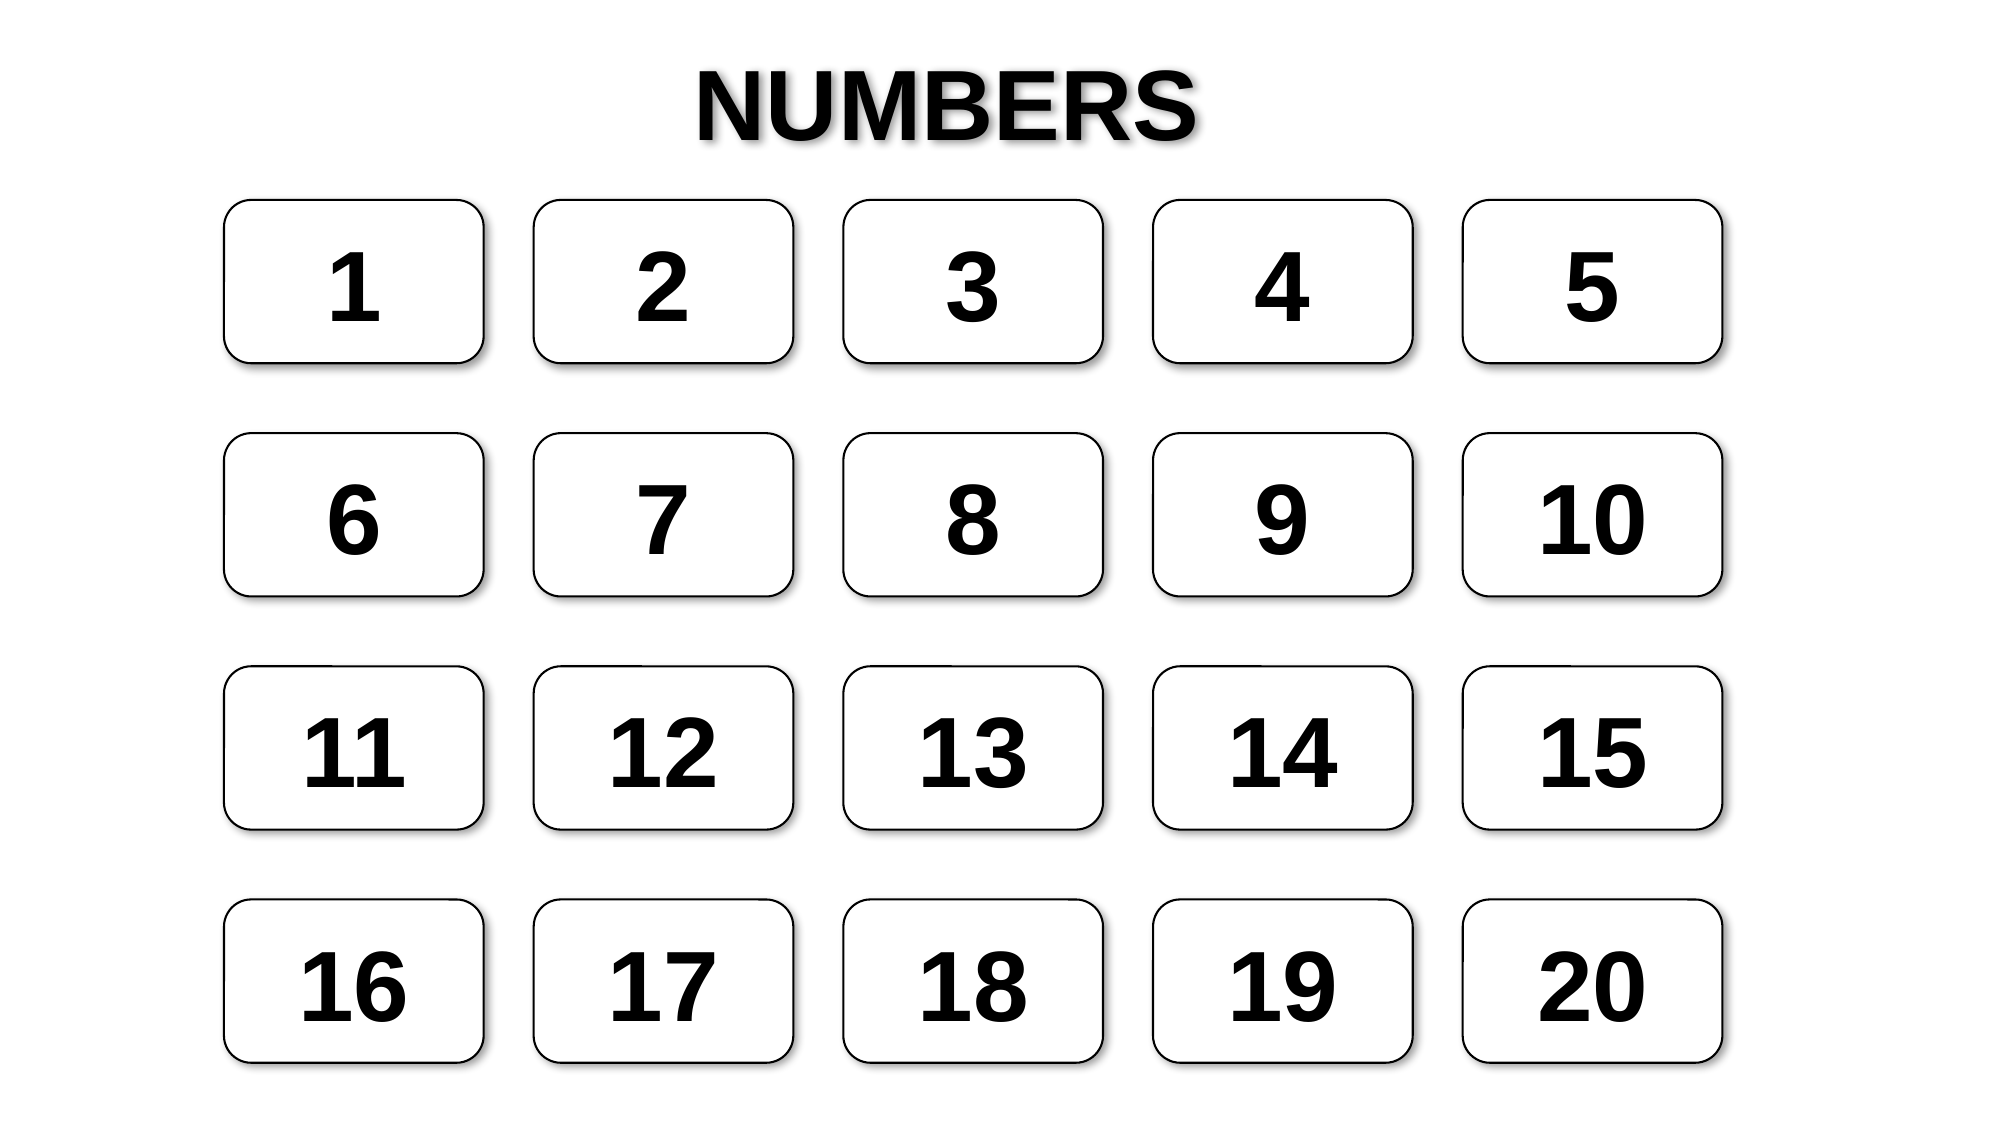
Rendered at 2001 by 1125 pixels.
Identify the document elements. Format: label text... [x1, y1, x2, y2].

text_box 2 [532, 198, 795, 365]
text_box 15 [1461, 665, 1724, 831]
text_box 10 [1461, 432, 1724, 598]
text_box 3 [842, 198, 1105, 365]
text_box 19 [1151, 898, 1414, 1064]
text_box 20 [1461, 898, 1724, 1064]
text_box 16 [222, 898, 485, 1064]
text_box 18 [842, 898, 1105, 1064]
text_box 5 [1461, 198, 1724, 365]
text_box 9 [1151, 432, 1414, 598]
text_box 4 [1151, 198, 1414, 365]
text_box 12 [532, 665, 795, 831]
text_box 6 [222, 432, 485, 598]
text_box 17 [532, 898, 795, 1064]
text_box NUMBERS [532, 17, 1361, 183]
text_box 14 [1151, 665, 1414, 831]
text_box 8 [842, 432, 1105, 598]
text_box 7 [532, 432, 795, 598]
text_box 11 [222, 665, 485, 831]
text_box 1 [222, 198, 485, 365]
text_box 13 [842, 665, 1105, 831]
